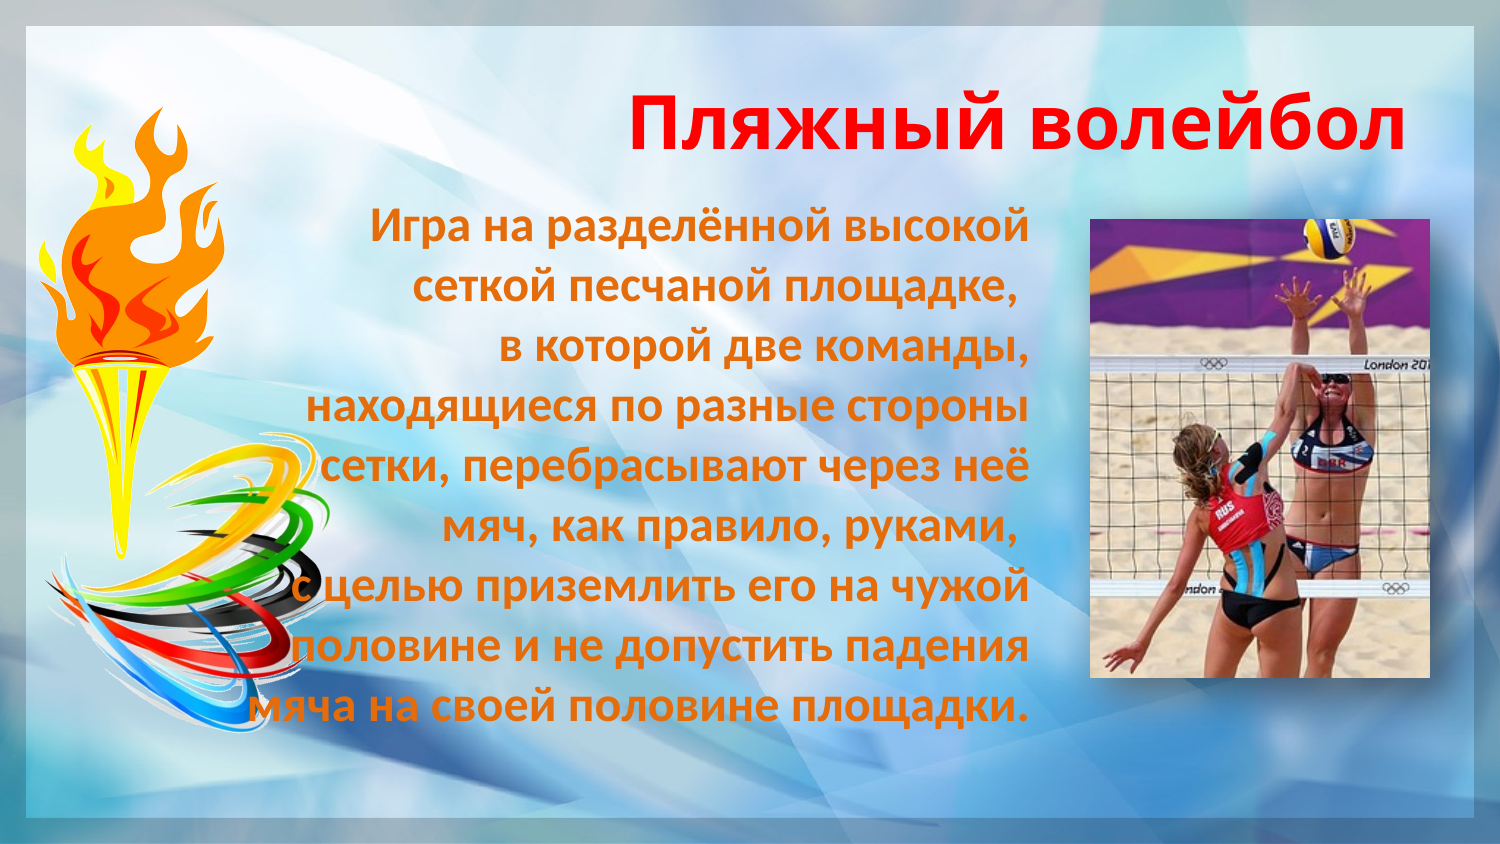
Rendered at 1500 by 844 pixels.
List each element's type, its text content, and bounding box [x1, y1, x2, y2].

text_box Пляжный волейбол [360, 67, 1425, 173]
text_box Игра на разделённой высокой сеткой песчаной площадке, в которой две команды, находящиеся по разные стороны сетки, перебрасывают через неё мяч, как правило, руками, с целью приземлить его на чужой половине и не допустить падения мяча на своей половине площадки. [230, 183, 1046, 777]
picture [0, 0, 1500, 844]
